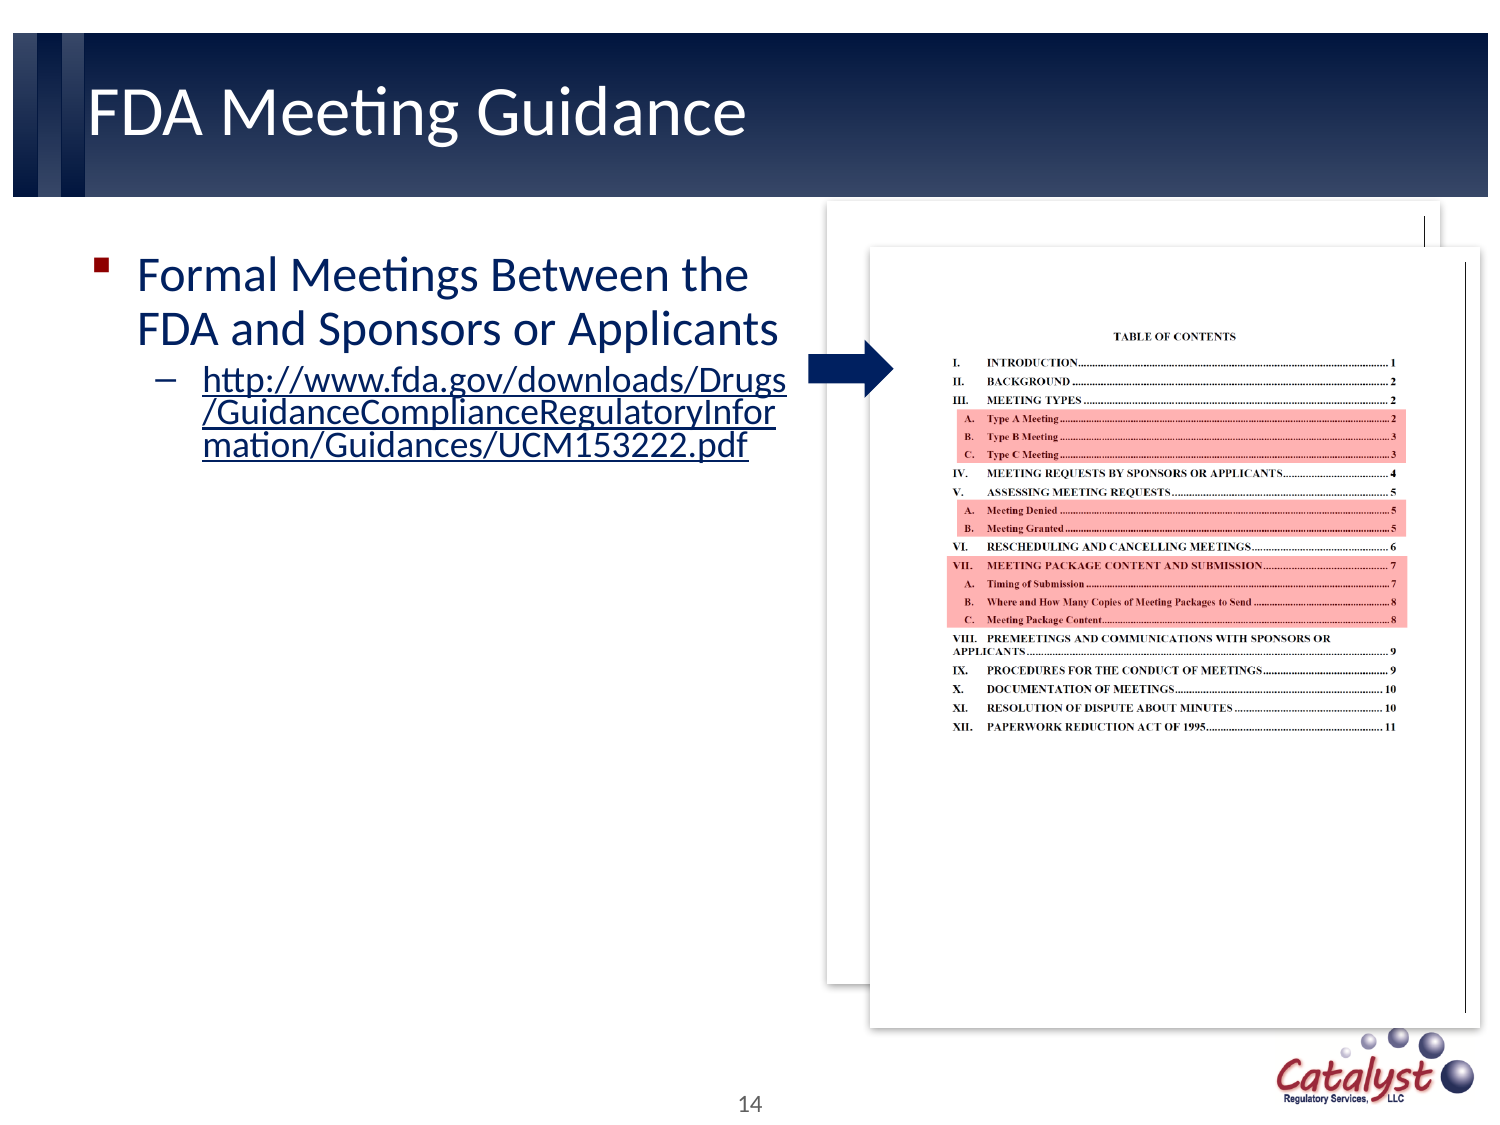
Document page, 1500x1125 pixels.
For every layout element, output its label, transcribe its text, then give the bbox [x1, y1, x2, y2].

picture [1275, 1028, 1475, 1105]
title FDA Meeting Guidance [72, 70, 1423, 158]
picture [841, 215, 1466, 1014]
text_box [808, 354, 836, 384]
list Formal Meetings Between the FDA and Sponsors or Applicants http://www.fda.gov/downloads/Drugs/GuidanceComplianceRegulatoryInformation/Guidances/UCM153222.pdf [75, 240, 809, 1005]
